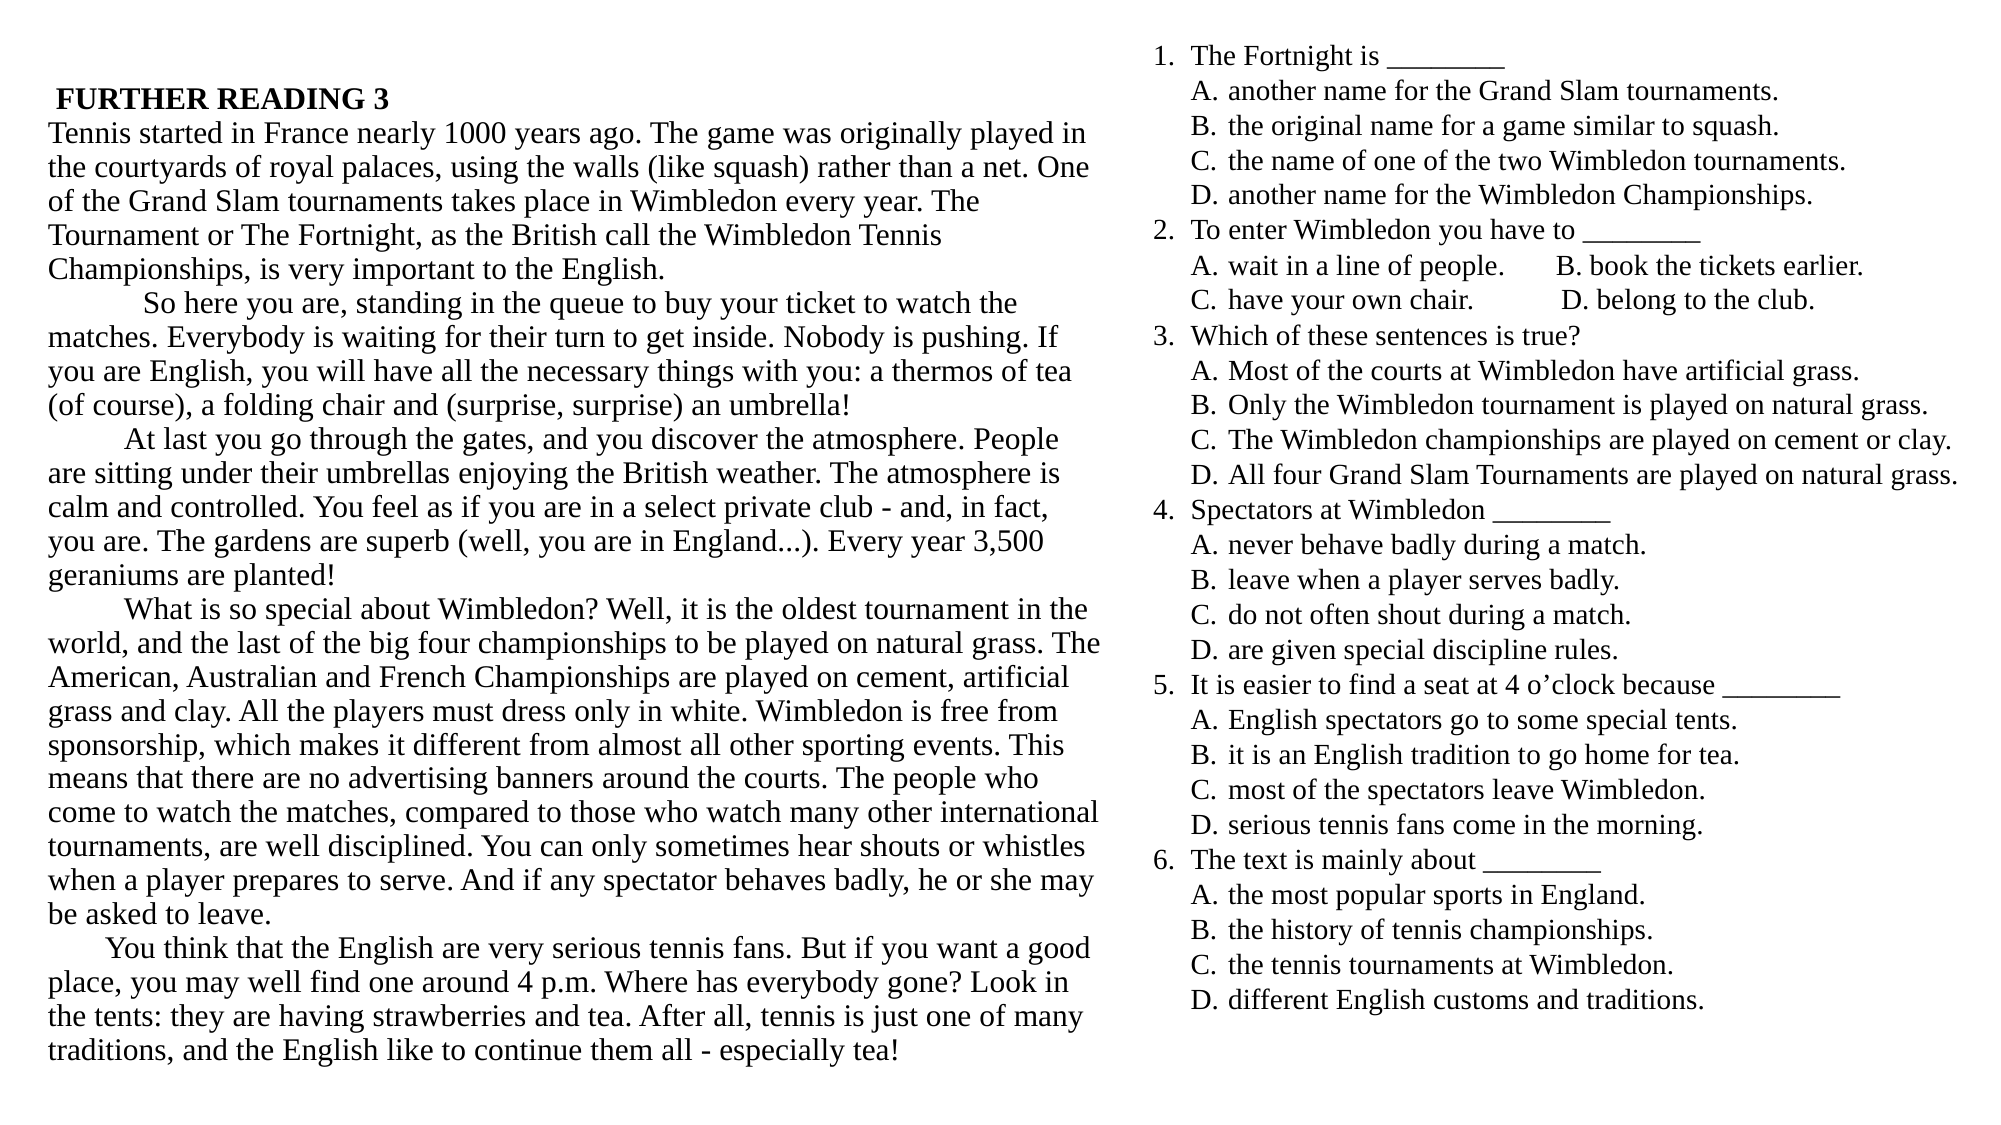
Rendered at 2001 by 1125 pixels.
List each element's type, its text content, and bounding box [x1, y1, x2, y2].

title FURTHER READING 3 Tennis started in France nearly 1000 years ago. The game was originally played in the courtyards of royal palaces, using the walls (like squash) rather than a net. One of the Grand Slam tournaments takes place in Wimbledon every year. The Tournament or The Fortnight, as the British call the Wimbledon Tennis Championships, is very important to the English. So here you are, standing in the queue to buy your ticket to watch the matches. Everybody is waiting for their turn to get inside. Nobody is pushing. If you are English, you will have all the necessary things with you: a thermos of tea (of course), a folding chair and (surprise, sur­prise) an umbrella! At last you go through the gates, and you discover the atmosphere. People are sitting under their umbrellas enjoying the British weather. The atmosphere is calm and controlled. You feel as if you are in a select private club - and, in fact, you are. The gardens are superb (well, you are in England...). Every year 3,500 geraniums are planted! What is so special about Wimbledon? Well, it is the oldest tourna­ment in the world, and the last of the big four championships to be played on natural grass. The American, Australian and French Cham­pionships are played on cement, artificial grass and clay. All the play­ers must dress only in white. Wimbledon is free from sponsorship, which makes it different from almost all other sporting events. This means that there are no advertising banners around the courts. The people who come to watch the matches, compared to those who watch many other international tournaments, are well disciplined. You can only sometimes hear shouts or whistles when a player prepares to serve. And if any spectator behaves badly, he or she may be asked to leave. You think that the English are very serious tennis fans. But if you want a good place, you may well find one around 4 p.m. Where has everybody gone? Look in the tents: they are having strawberries and tea. After all, tennis is just one of many traditions, and the English like to continue them all - especially tea! [32, 28, 1118, 1125]
text_box 1. The Fortnight is ________ A. another name for the Grand Slam tournaments. B. the original name for a game similar to squash. C. the name of one of the two Wimbledon tournaments. D. another name for the Wimbledon Championships. 2. To enter Wimbledon you have to ________ A. wait in a line of people. B. book the tickets earlier. C. have your own chair. D. belong to the club. 3. Which of these sentences is true? A. Most of the courts at Wimbledon have artificial grass. B. Only the Wimbledon tournament is played on natural grass. C. The Wimbledon championships are played on cement or clay. D. All four Grand Slam Tournaments are played on natural grass. 4. Spectators at Wimbledon ________ A. never behave badly during a match. B. leave when a player serves badly. C. do not often shout during a match. D. are given special discipline rules. 5. It is easier to find a seat at 4 o’clock because ________ A. English spectators go to some special tents. B. it is an English tradition to go home for tea. C. most of the spectators leave Wimbledon. D. serious tennis fans come in the morning. 6. The text is mainly about ________ A. the most popular sports in England. B. the history of tennis championships. C. the tennis tournaments at Wimbledon. D. different English customs and traditions. [1138, 28, 2000, 1023]
